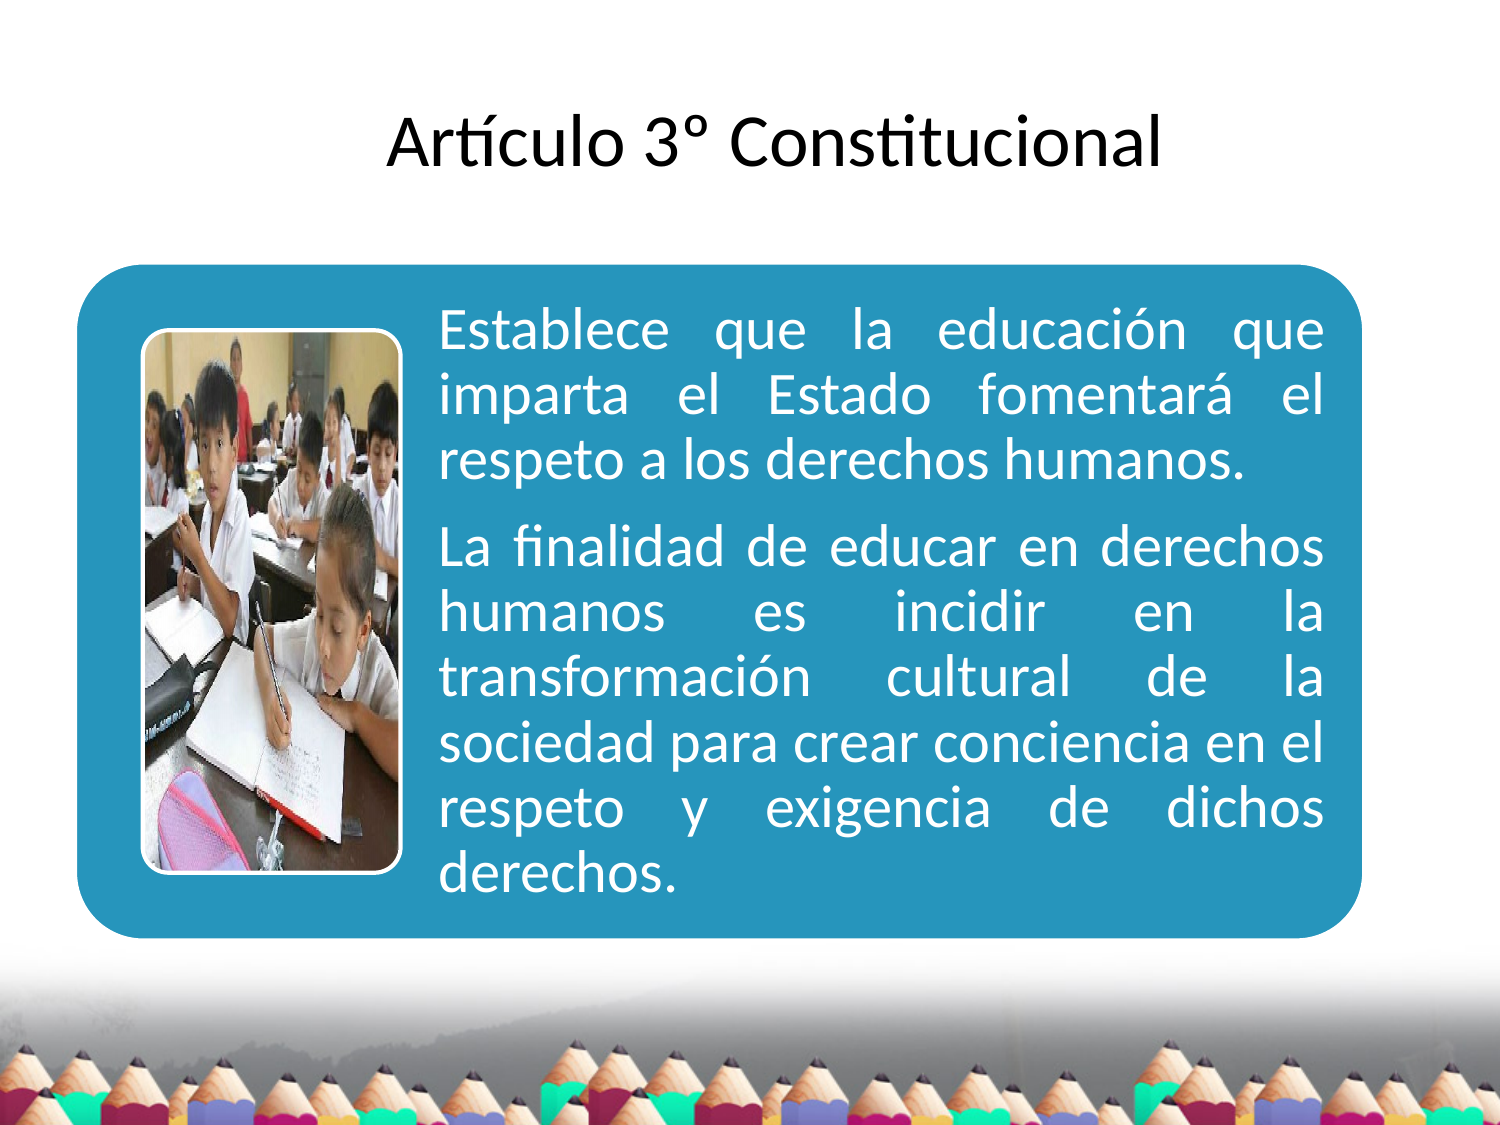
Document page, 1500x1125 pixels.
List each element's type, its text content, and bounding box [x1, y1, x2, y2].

picture [0, 937, 1500, 1125]
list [74, 262, 1365, 941]
title Artículo 3º Constitucional [100, 42, 1451, 231]
